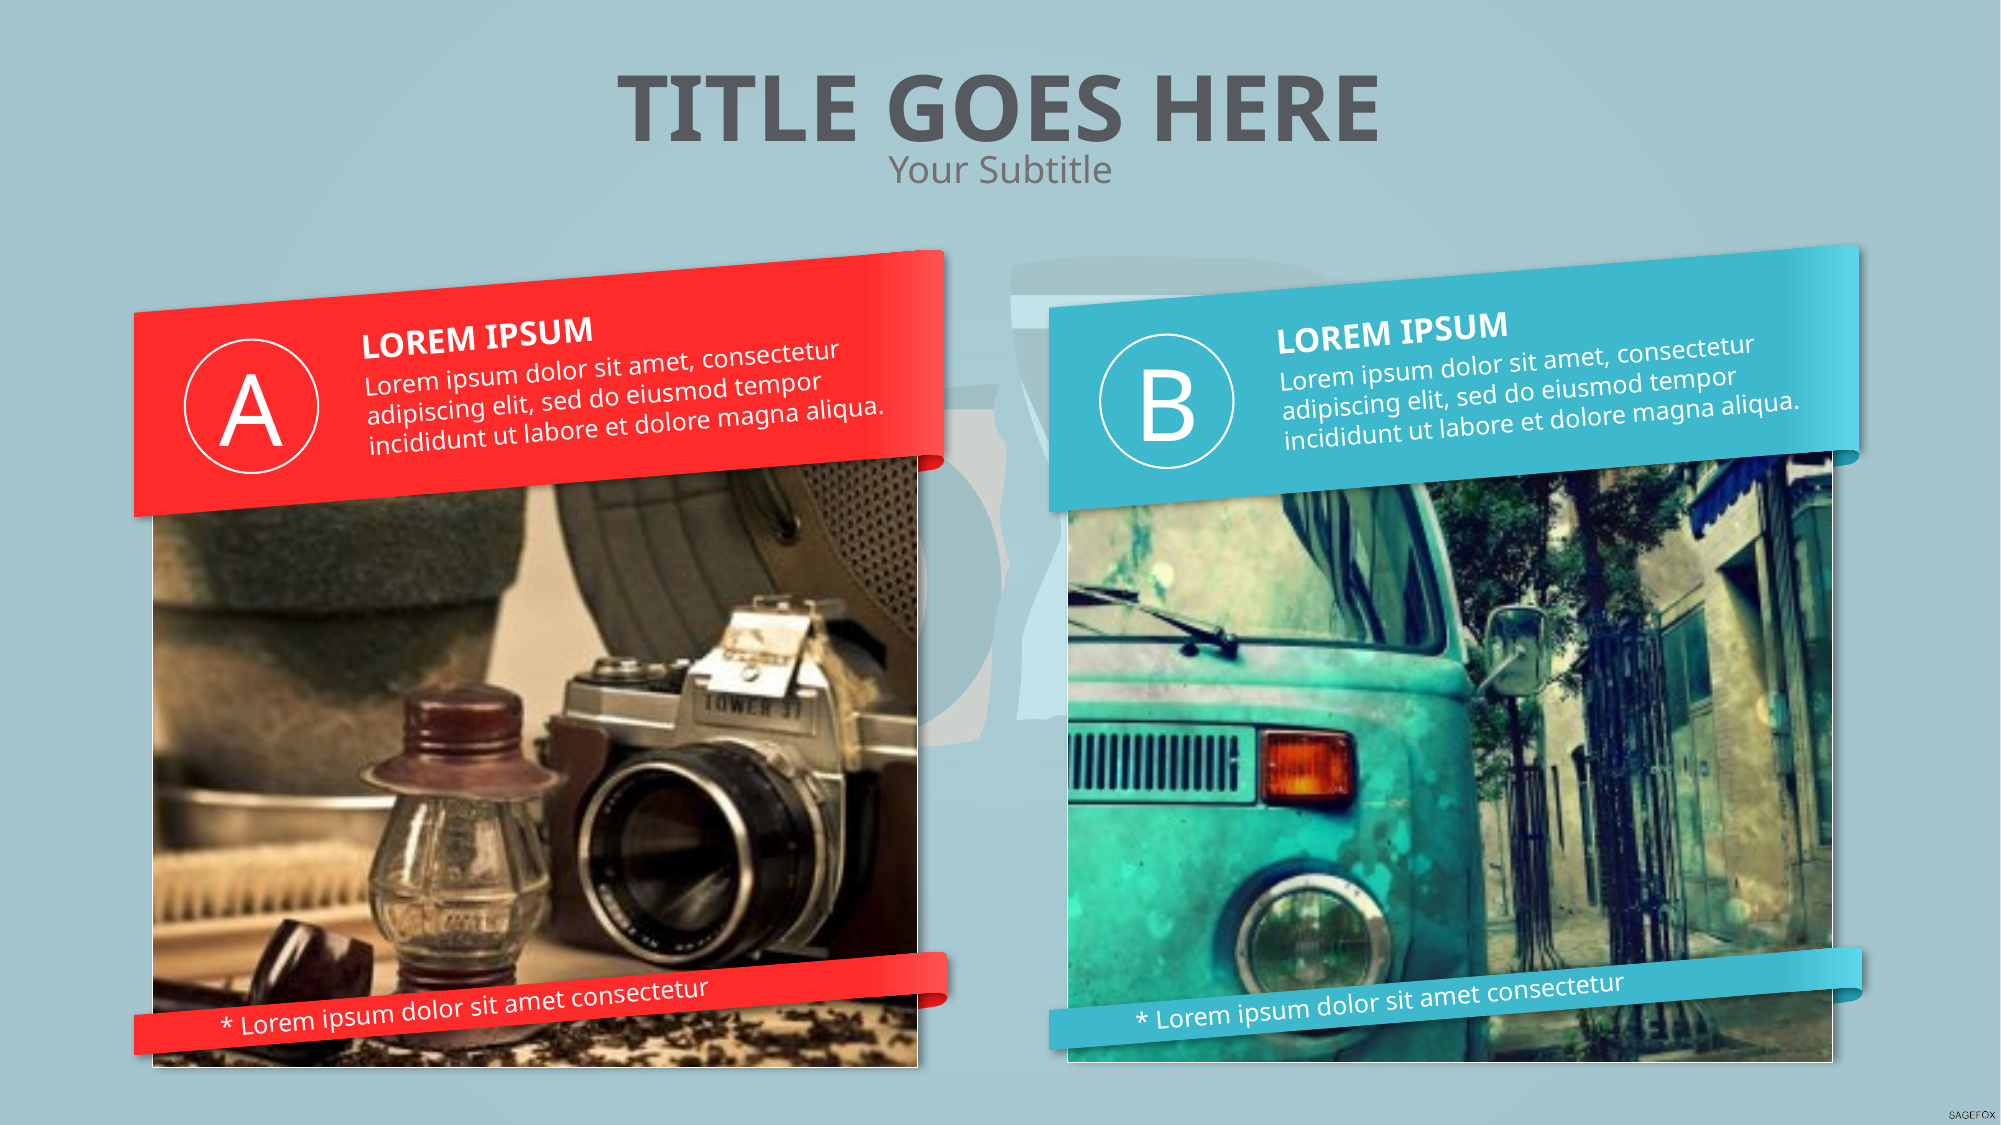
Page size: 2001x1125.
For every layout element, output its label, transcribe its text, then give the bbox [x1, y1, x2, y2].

text_box [133, 952, 948, 1056]
picture [1925, 0, 2001, 1125]
text_box [1067, 1000, 1833, 1063]
text_box [152, 1004, 918, 1068]
text_box [1846, 460, 1857, 465]
text_box [1049, 947, 1863, 1051]
text_box [1049, 244, 1860, 513]
text_box * Lorem ipsum dolor sit amet consectetur [1123, 955, 1681, 1043]
text_box A [184, 339, 319, 473]
text_box [930, 1003, 943, 1008]
text_box [133, 249, 945, 518]
text_box B [1100, 334, 1234, 468]
text_box [1067, 461, 1833, 1007]
text_box [152, 466, 918, 1011]
text_box [1846, 999, 1858, 1003]
text_box LOREM IPSUM Lorem ipsum dolor sit amet, consectetur adipiscing elit, sed do eiusmod tempor incididunt ut labore et dolore magna aliqua. [1264, 273, 1816, 462]
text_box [548, 42, 1452, 199]
text_box * Lorem ipsum dolor sit amet consectetur [208, 960, 766, 1048]
text_box LOREM IPSUM Lorem ipsum dolor sit amet, consectetur adipiscing elit, sed do eiusmod tempor incididunt ut labore et dolore magna aliqua. [348, 278, 901, 467]
text_box [930, 465, 941, 471]
